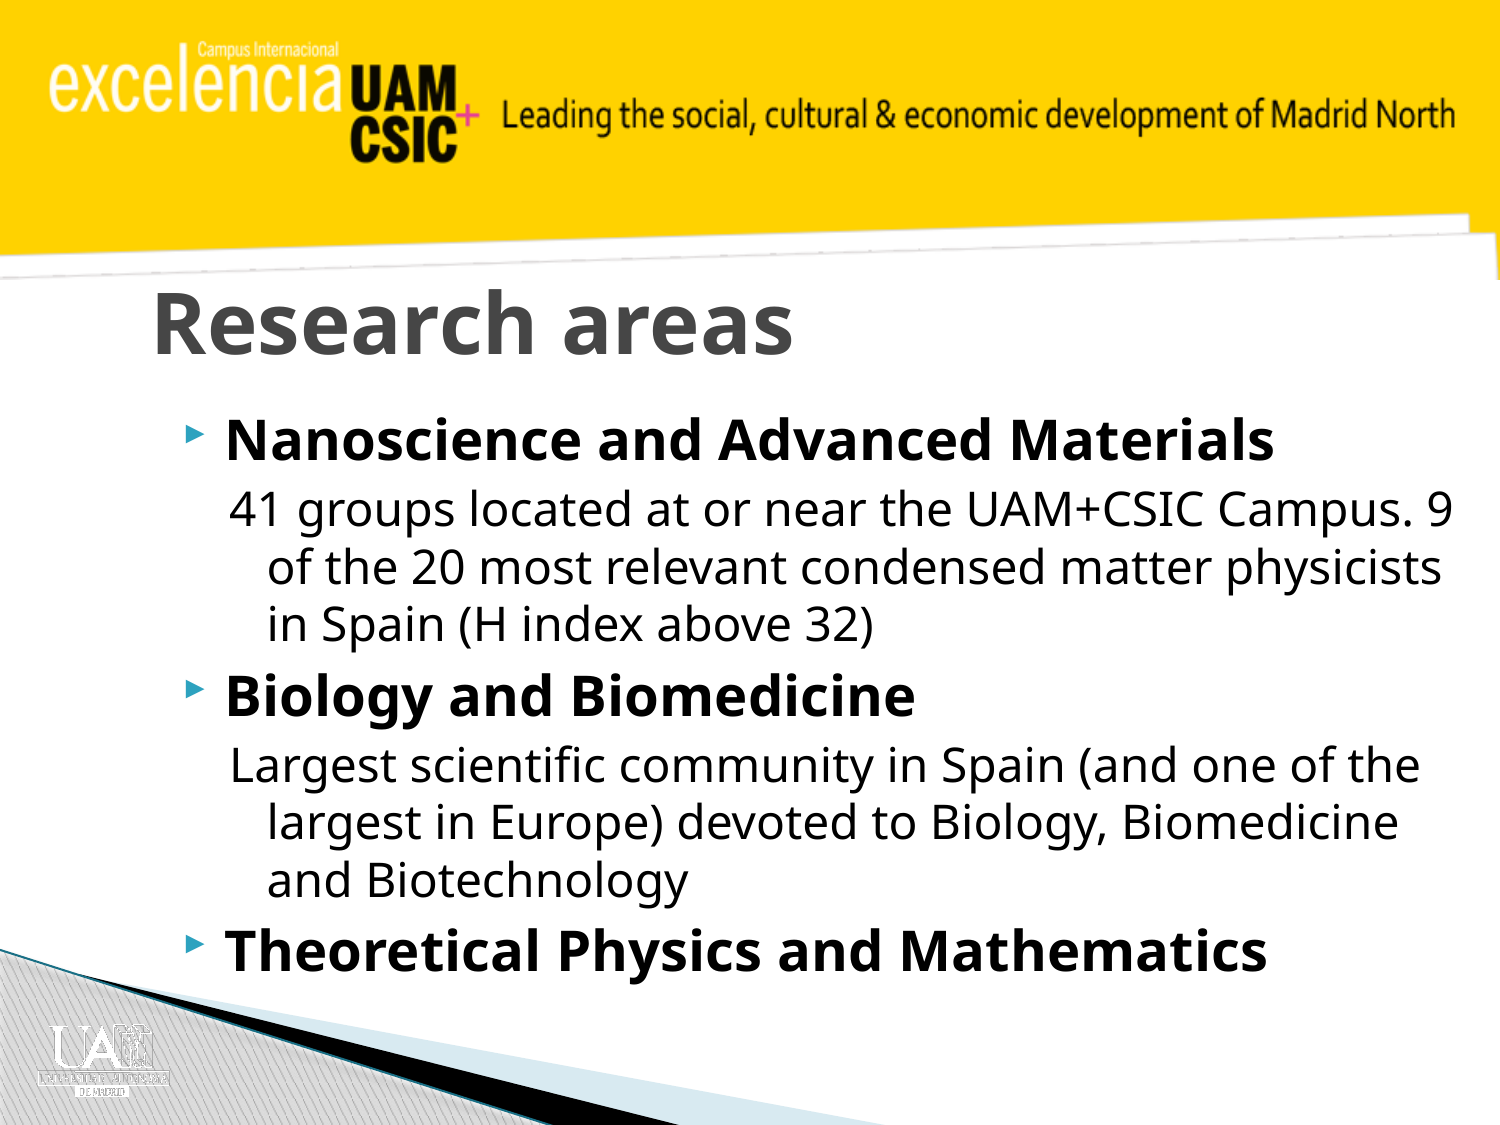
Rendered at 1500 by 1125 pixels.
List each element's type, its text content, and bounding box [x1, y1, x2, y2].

list Nanoscience and Advanced Materials 41 groups located at or near the UAM+CSIC Campus. 9 of the 20 most relevant condensed matter physicists in Spain (H index above 32) Biology and Biomedicine Largest scientific community in Spain (and one of the largest in Europe) devoted to Biology, Biomedicine and Biotechnology Theoretical Physics and Mathematics [150, 397, 1500, 1059]
title Research areas [135, 291, 857, 386]
picture [0, 0, 1500, 280]
picture [35, 1019, 172, 1104]
